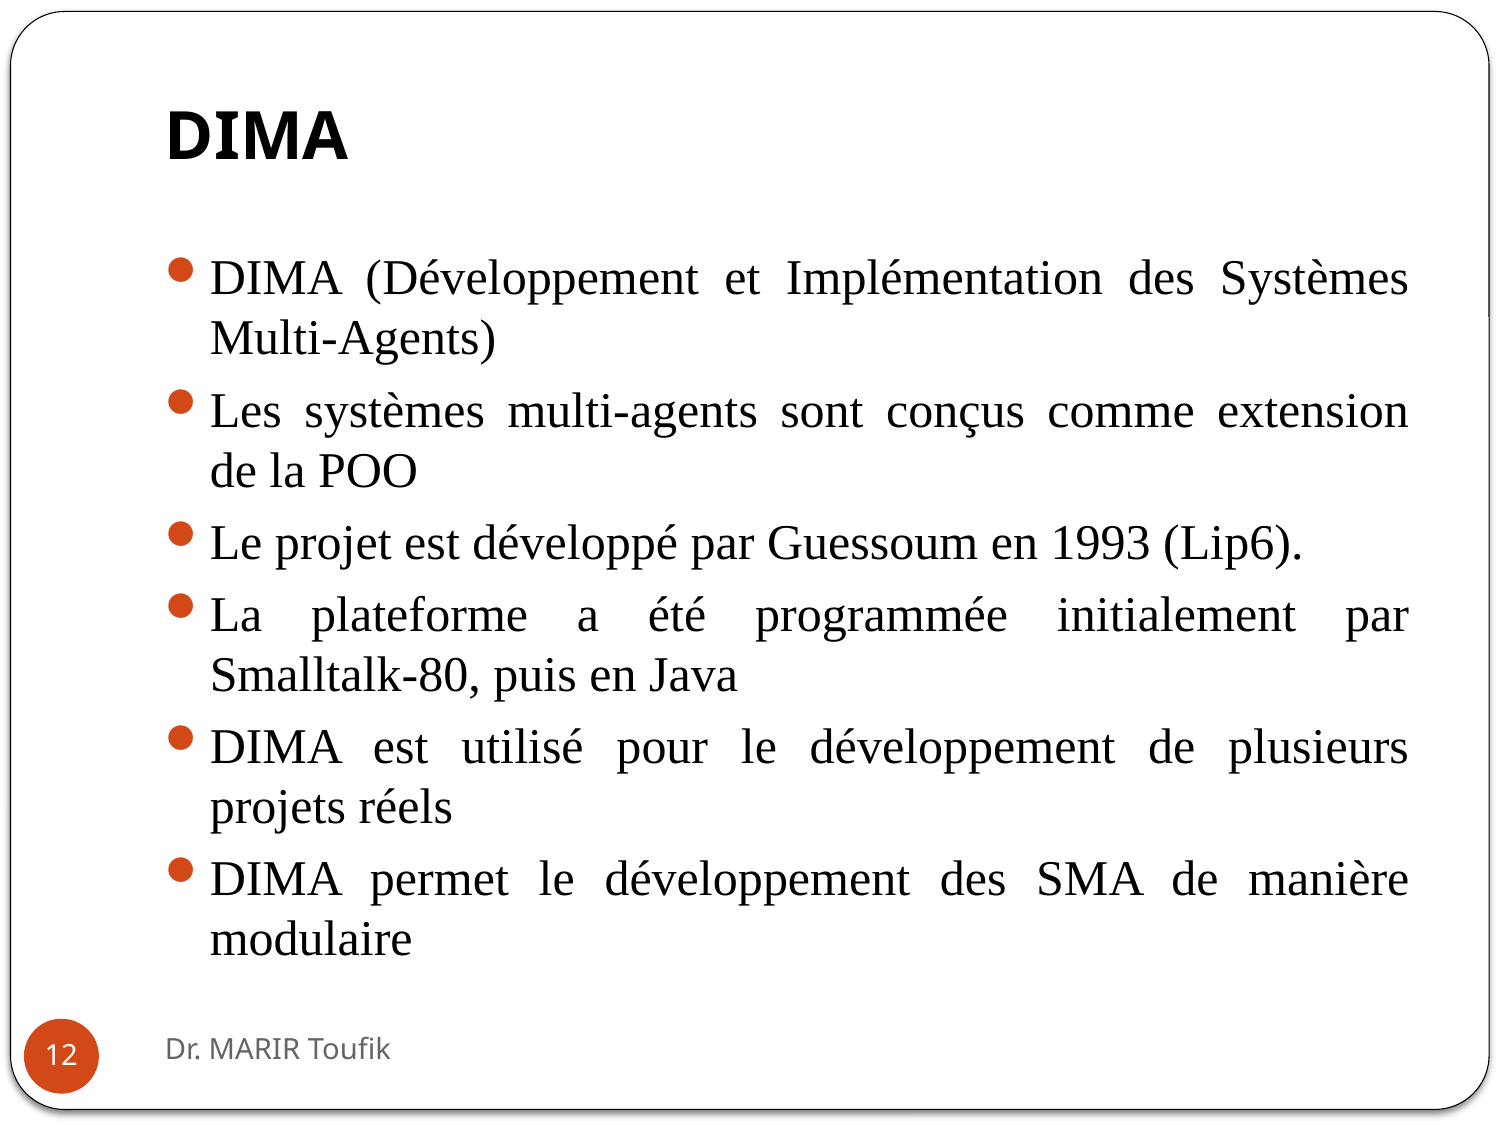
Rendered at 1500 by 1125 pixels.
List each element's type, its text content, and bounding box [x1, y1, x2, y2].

title DIMA [150, 45, 1425, 188]
footer Dr. MARIR Toufik [150, 1012, 800, 1088]
slide_number 12 [23, 1018, 99, 1094]
list DIMA (Développement et Implémentation des Systèmes Multi-Agents) Les systèmes multi-agents sont conçus comme extension de la POO Le projet est développé par Guessoum en 1993 (Lip6). La plateforme a été programmée initialement par Smalltalk-80, puis en Java DIMA est utilisé pour le développement de plusieurs projets réels DIMA permet le développement des SMA de manière modulaire [150, 237, 1425, 988]
